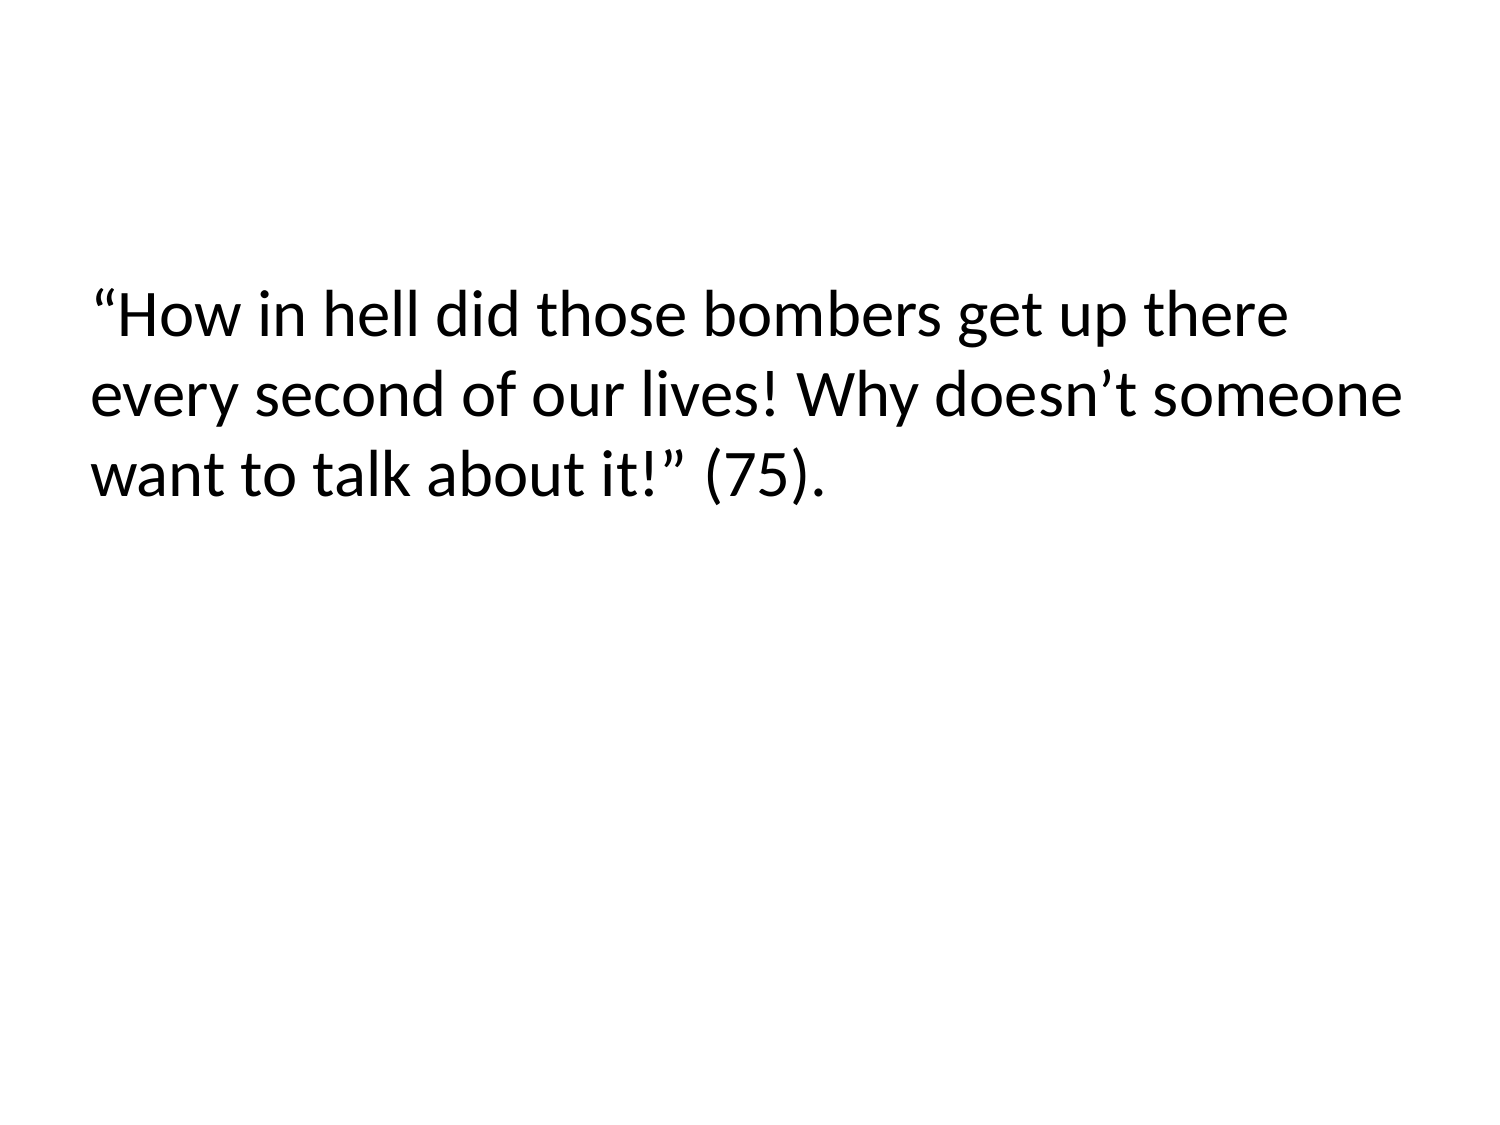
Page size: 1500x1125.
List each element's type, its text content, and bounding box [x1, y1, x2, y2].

list “How in hell did those bombers get up there every second of our lives! Why doesn’t someone want to talk about it!” (75). [75, 262, 1425, 1005]
